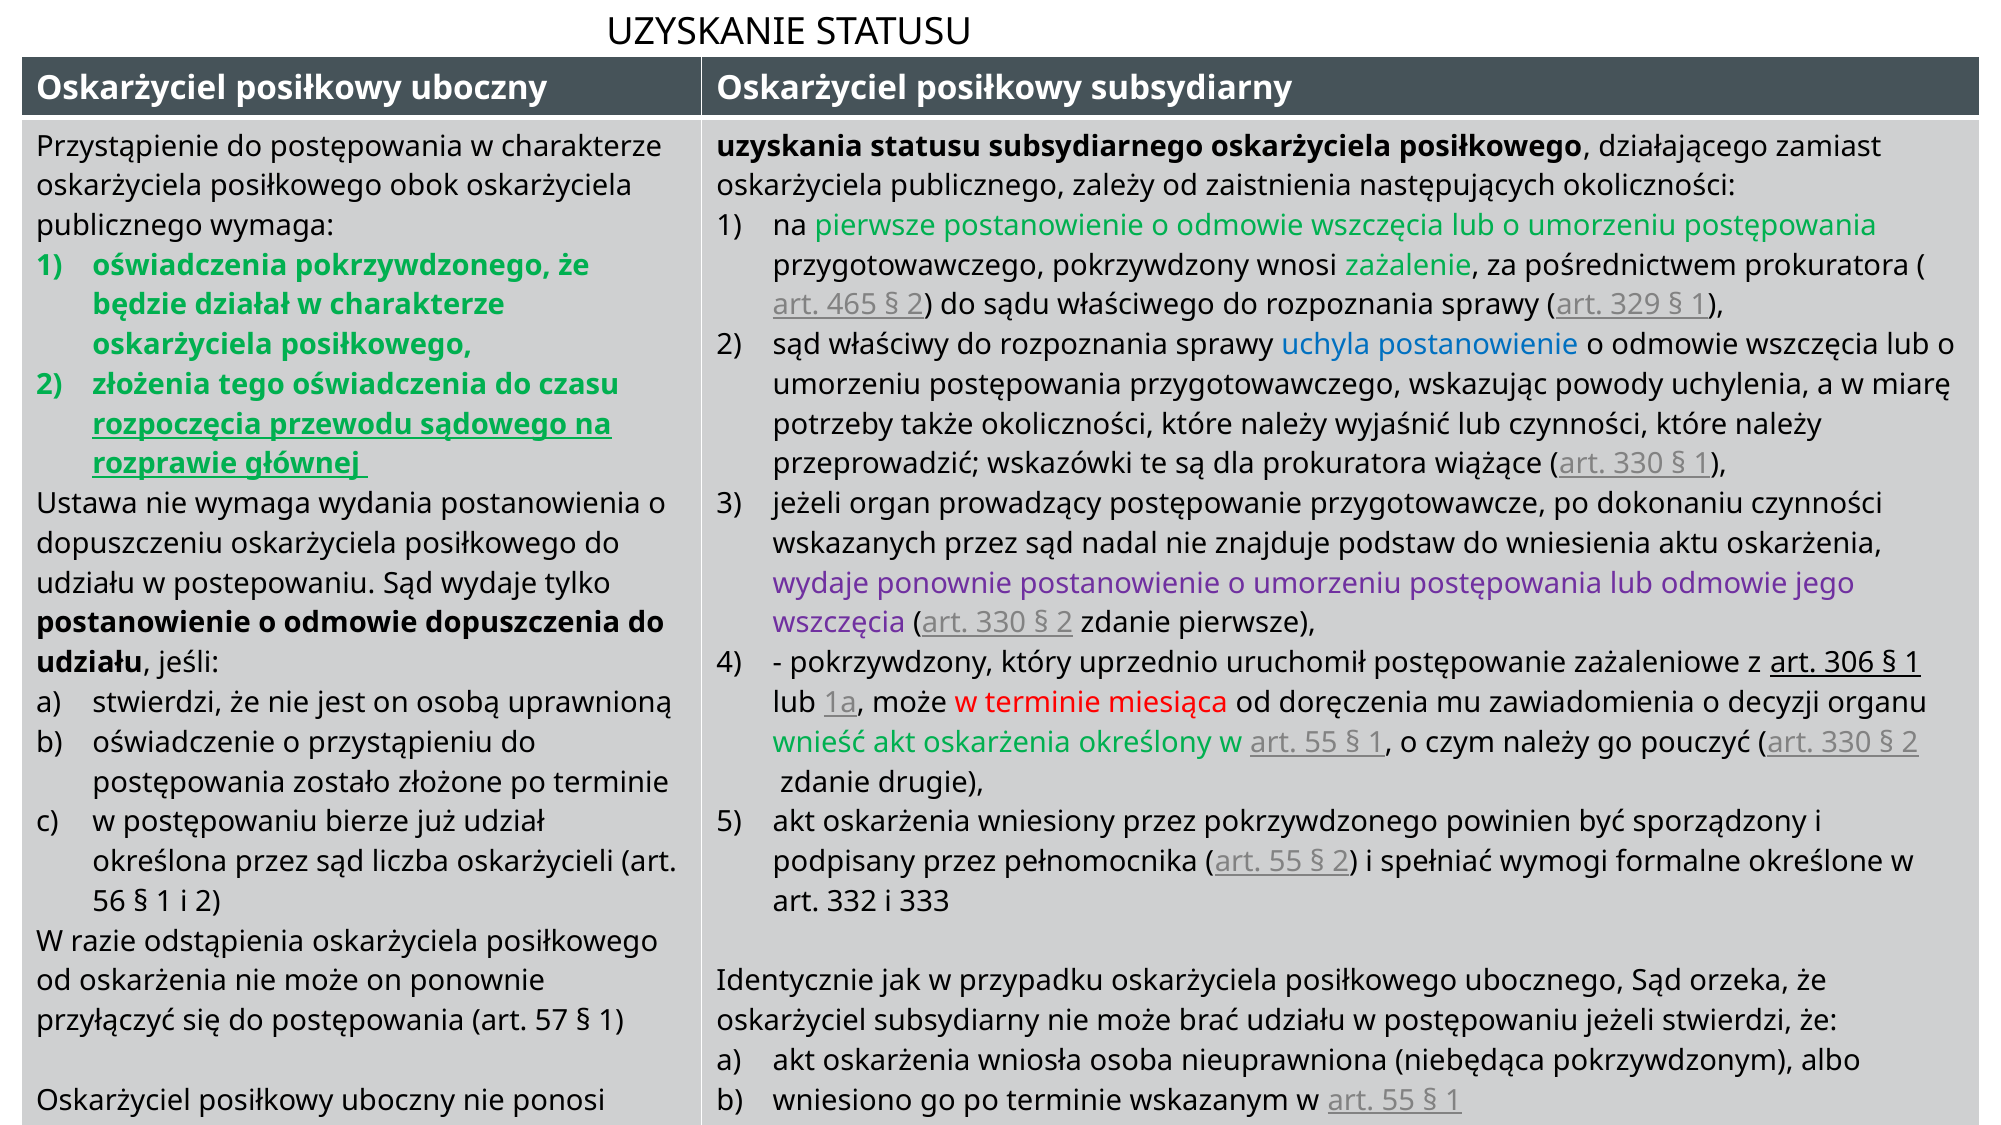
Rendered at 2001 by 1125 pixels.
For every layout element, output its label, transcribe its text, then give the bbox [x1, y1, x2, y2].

table_cell Przystąpienie do postępowania w charakterze oskarżyciela posiłkowego obok oskarżyciela publicznego wymaga: oświadczenia pokrzywdzonego, że będzie działał w charakterze oskarżyciela posiłkowego, złożenia tego oświadczenia do czasu rozpoczęcia przewodu sądowego na rozprawie głównej Ustawa nie wymaga wydania postanowienia o dopuszczeniu oskarżyciela posiłkowego do udziału w postepowaniu. Sąd wydaje tylko postanowienie o odmowie dopuszczenia do udziału, jeśli: stwierdzi, że nie jest on osobą uprawnioną oświadczenie o przystąpieniu do postępowania zostało złożone po terminie w postępowaniu bierze już udział określona przez sąd liczba oskarżycieli (art. 56 § 1 i 2) W razie odstąpienia oskarżyciela posiłkowego od oskarżenia nie może on ponownie przyłączyć się do postępowania (art. 57 § 1) Oskarżyciel posiłkowy uboczny nie ponosi kosztów procesu, które wykłada Skarb Państwa (zob. art. 619 i 632 pkt 2), jednak w razie wniesienia środka odwoławczego ponosi on koszty postępowania odwoławczego w wypadku nieuwzględnienia środka (art. 636). [22, 120, 701, 1125]
table_header Oskarżyciel posiłkowy subsydiarny [702, 57, 1979, 115]
table_cell uzyskania statusu subsydiarnego oskarżyciela posiłkowego, działającego zamiast oskarżyciela publicznego, zależy od zaistnienia następujących okoliczności: na pierwsze postanowienie o odmowie wszczęcia lub o umorzeniu postępowania przygotowawczego, pokrzywdzony wnosi zażalenie, za pośrednictwem prokuratora (art. 465 § 2) do sądu właściwego do rozpoznania sprawy (art. 329 § 1), sąd właściwy do rozpoznania sprawy uchyla postanowienie o odmowie wszczęcia lub o umorzeniu postępowania przygotowawczego, wskazując powody uchylenia, a w miarę potrzeby także okoliczności, które należy wyjaśnić lub czynności, które należy przeprowadzić; wskazówki te są dla prokuratora wiążące (art. 330 § 1), jeżeli organ prowadzący postępowanie przygotowawcze, po dokonaniu czynności wskazanych przez sąd nadal nie znajduje podstaw do wniesienia aktu oskarżenia, wydaje ponownie postanowienie o umorzeniu postępowania lub odmowie jego wszczęcia (art. 330 § 2 zdanie pierwsze), - pokrzywdzony, który uprzednio uruchomił postępowanie zażaleniowe z art. 306 § 1 lub 1a, może w terminie miesiąca od doręczenia mu zawiadomienia o decyzji organu wnieść akt oskarżenia określony w art. 55 § 1, o czym należy go pouczyć (art. 330 § 2 zdanie drugie), akt oskarżenia wniesiony przez pokrzywdzonego powinien być sporządzony i podpisany przez pełnomocnika (art. 55 § 2) i spełniać wymogi formalne określone w art. 332 i 333 Identycznie jak w przypadku oskarżyciela posiłkowego ubocznego, Sąd orzeka, że oskarżyciel subsydiarny nie może brać udziału w postępowaniu jeżeli stwierdzi, że: akt oskarżenia wniosła osoba nieuprawniona (niebędąca pokrzywdzonym), albo wniesiono go po terminie wskazanym w art. 55 § 1 Inni pokrzywdzeni przyłączający się do oskarżenia wytoczonego samodzielnie przez oskarżyciela posiłkowego (art. 55 § 3) są oskarżycielami posiłkowymi typu ubocznego Oskarżyciel posiłkowy subsydiarny ponosi koszty procesu w razie uniewinnienia oskarżonego lub umorzenia postępowania (art. 632 w zw. z art. 640) [702, 120, 1979, 1125]
table_header Oskarżyciel posiłkowy uboczny [22, 57, 701, 115]
text_box UZYSKANIE STATUSU [591, 0, 1137, 60]
